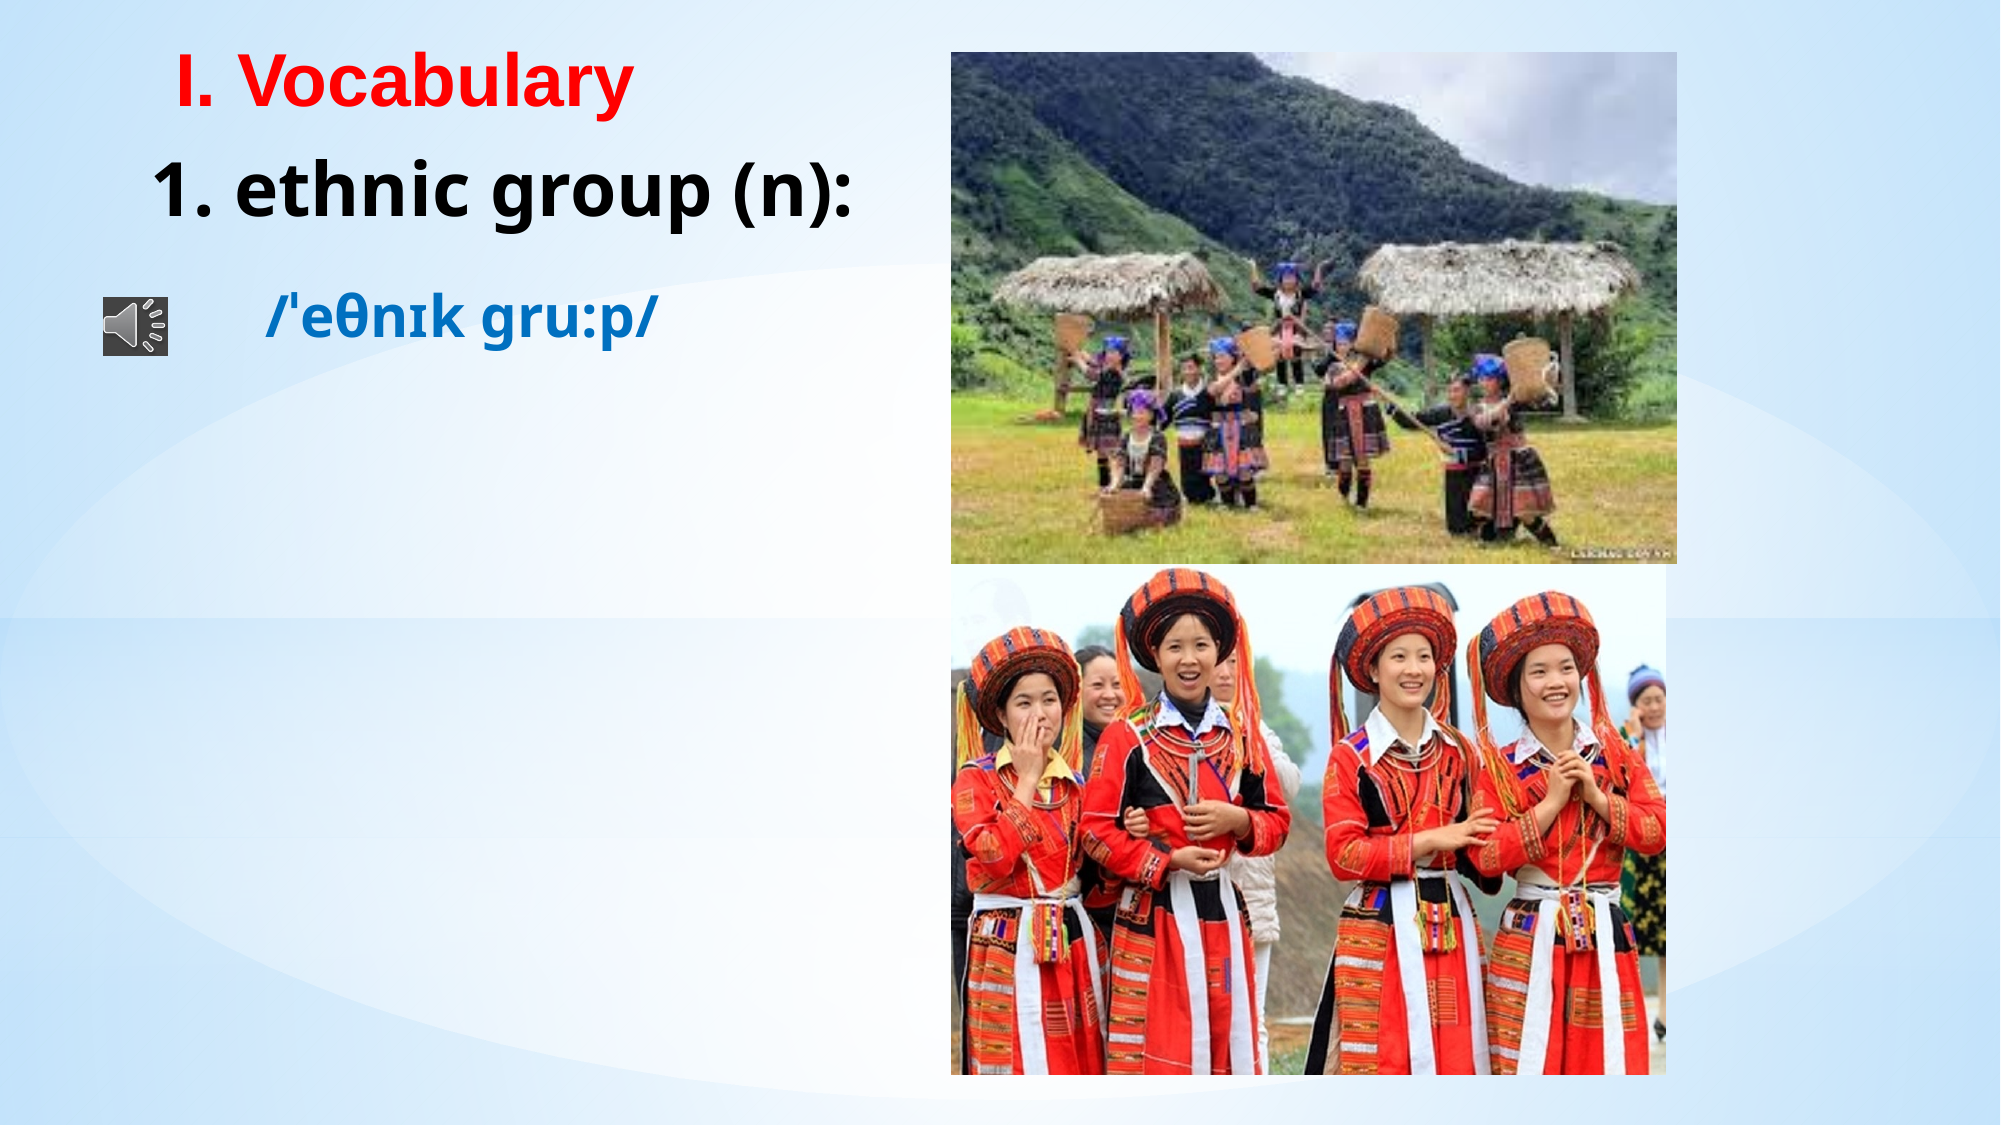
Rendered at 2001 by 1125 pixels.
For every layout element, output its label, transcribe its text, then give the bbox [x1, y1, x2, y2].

picture [951, 51, 1677, 1075]
picture [102, 296, 170, 358]
text_box /ˈeθnɪk gru:p/ [250, 271, 674, 356]
text_box I. Vocabulary [160, 24, 689, 129]
text_box 1. ethnic group (n): [135, 137, 945, 283]
